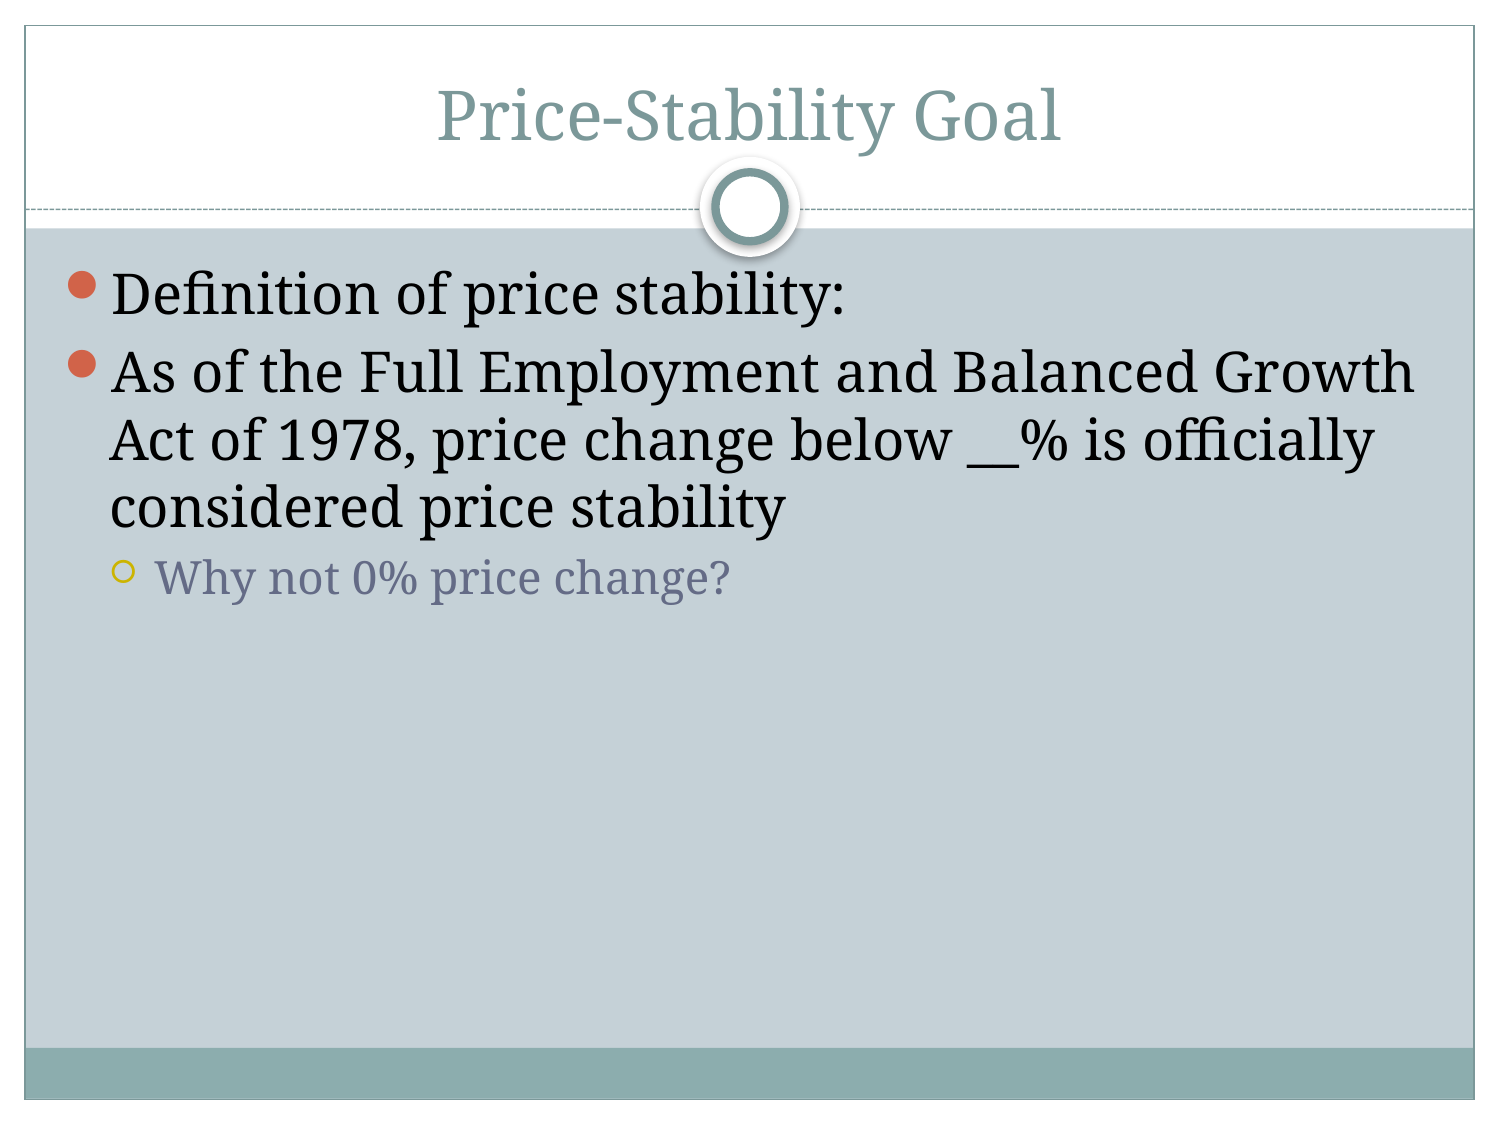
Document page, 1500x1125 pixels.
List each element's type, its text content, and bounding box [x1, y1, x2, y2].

list Definition of price stability: As of the Full Employment and Balanced Growth Act of 1978, price change below __% is officially considered price stability Why not 0% price change? [49, 250, 1445, 1001]
title Price-Stability Goal [49, 37, 1450, 162]
